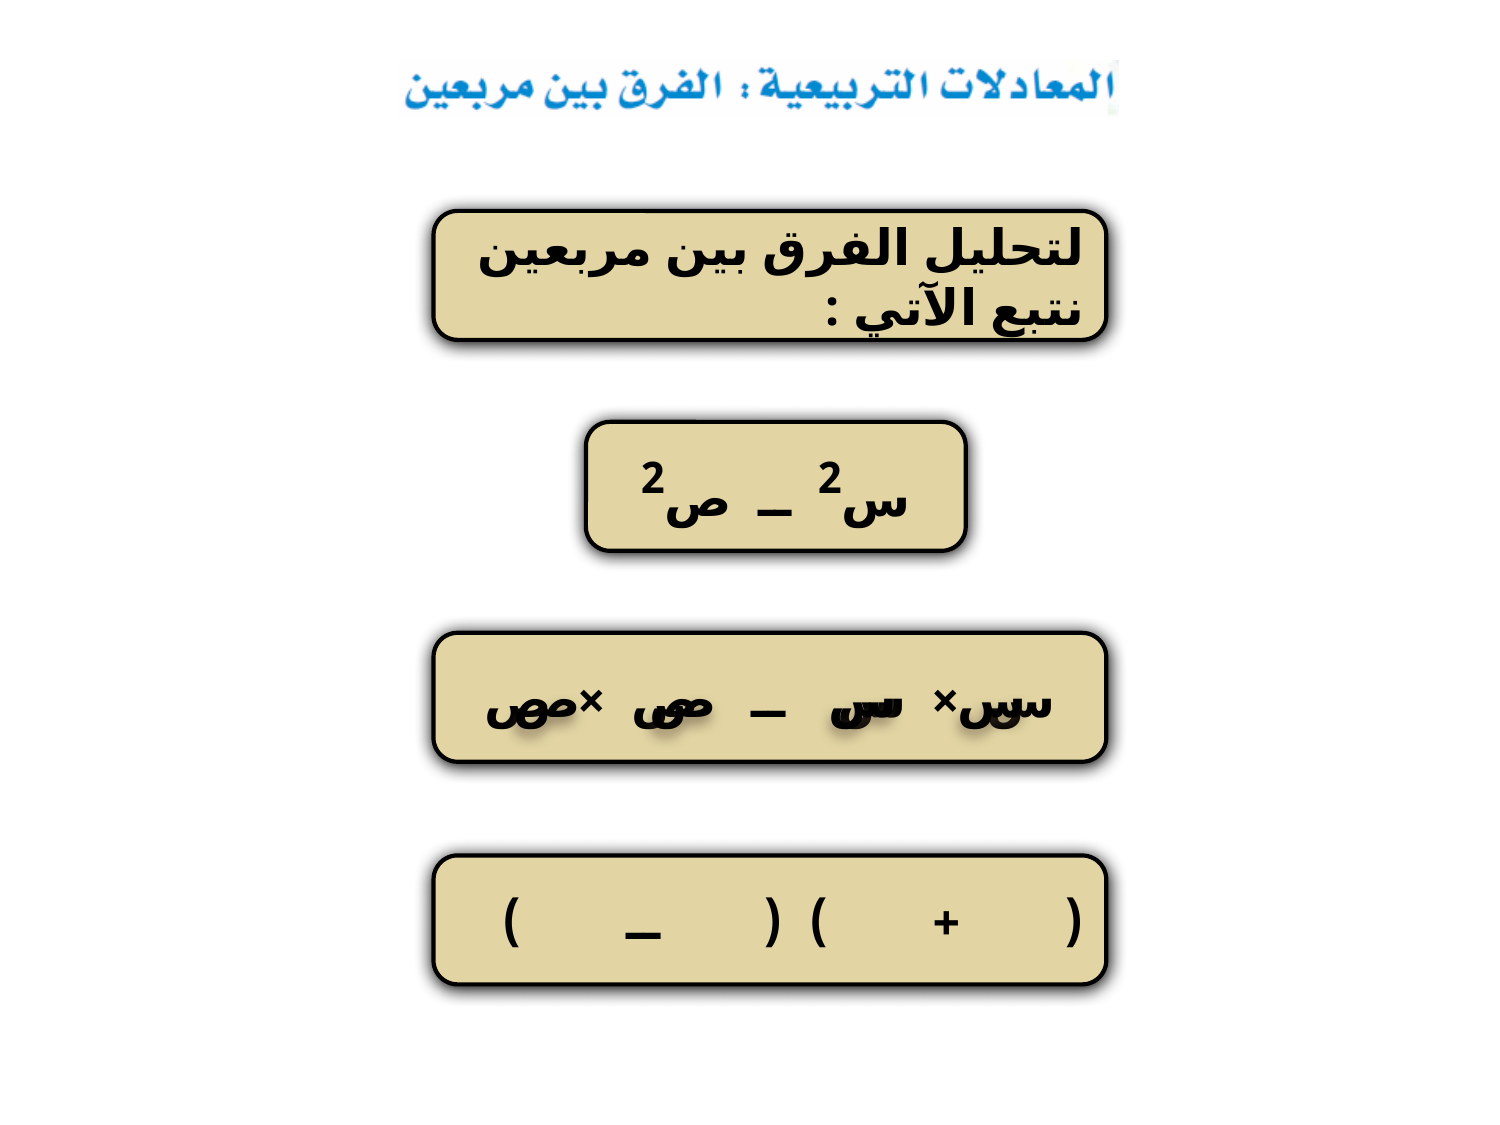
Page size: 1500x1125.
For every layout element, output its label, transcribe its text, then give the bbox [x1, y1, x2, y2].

text_box س × س ــ ص × ص [431, 630, 1109, 764]
text_box ص [498, 659, 596, 735]
text_box س [815, 659, 913, 736]
text_box س2 ــ ص2 [583, 419, 968, 553]
text_box ( + ) ( ــ ) [431, 853, 1109, 987]
picture [398, 60, 1120, 118]
text_box لتحليل الفرق بين مربعين نتبع الآتي : [431, 208, 1109, 342]
text_box ص [634, 659, 732, 736]
text_box س [944, 659, 1042, 736]
